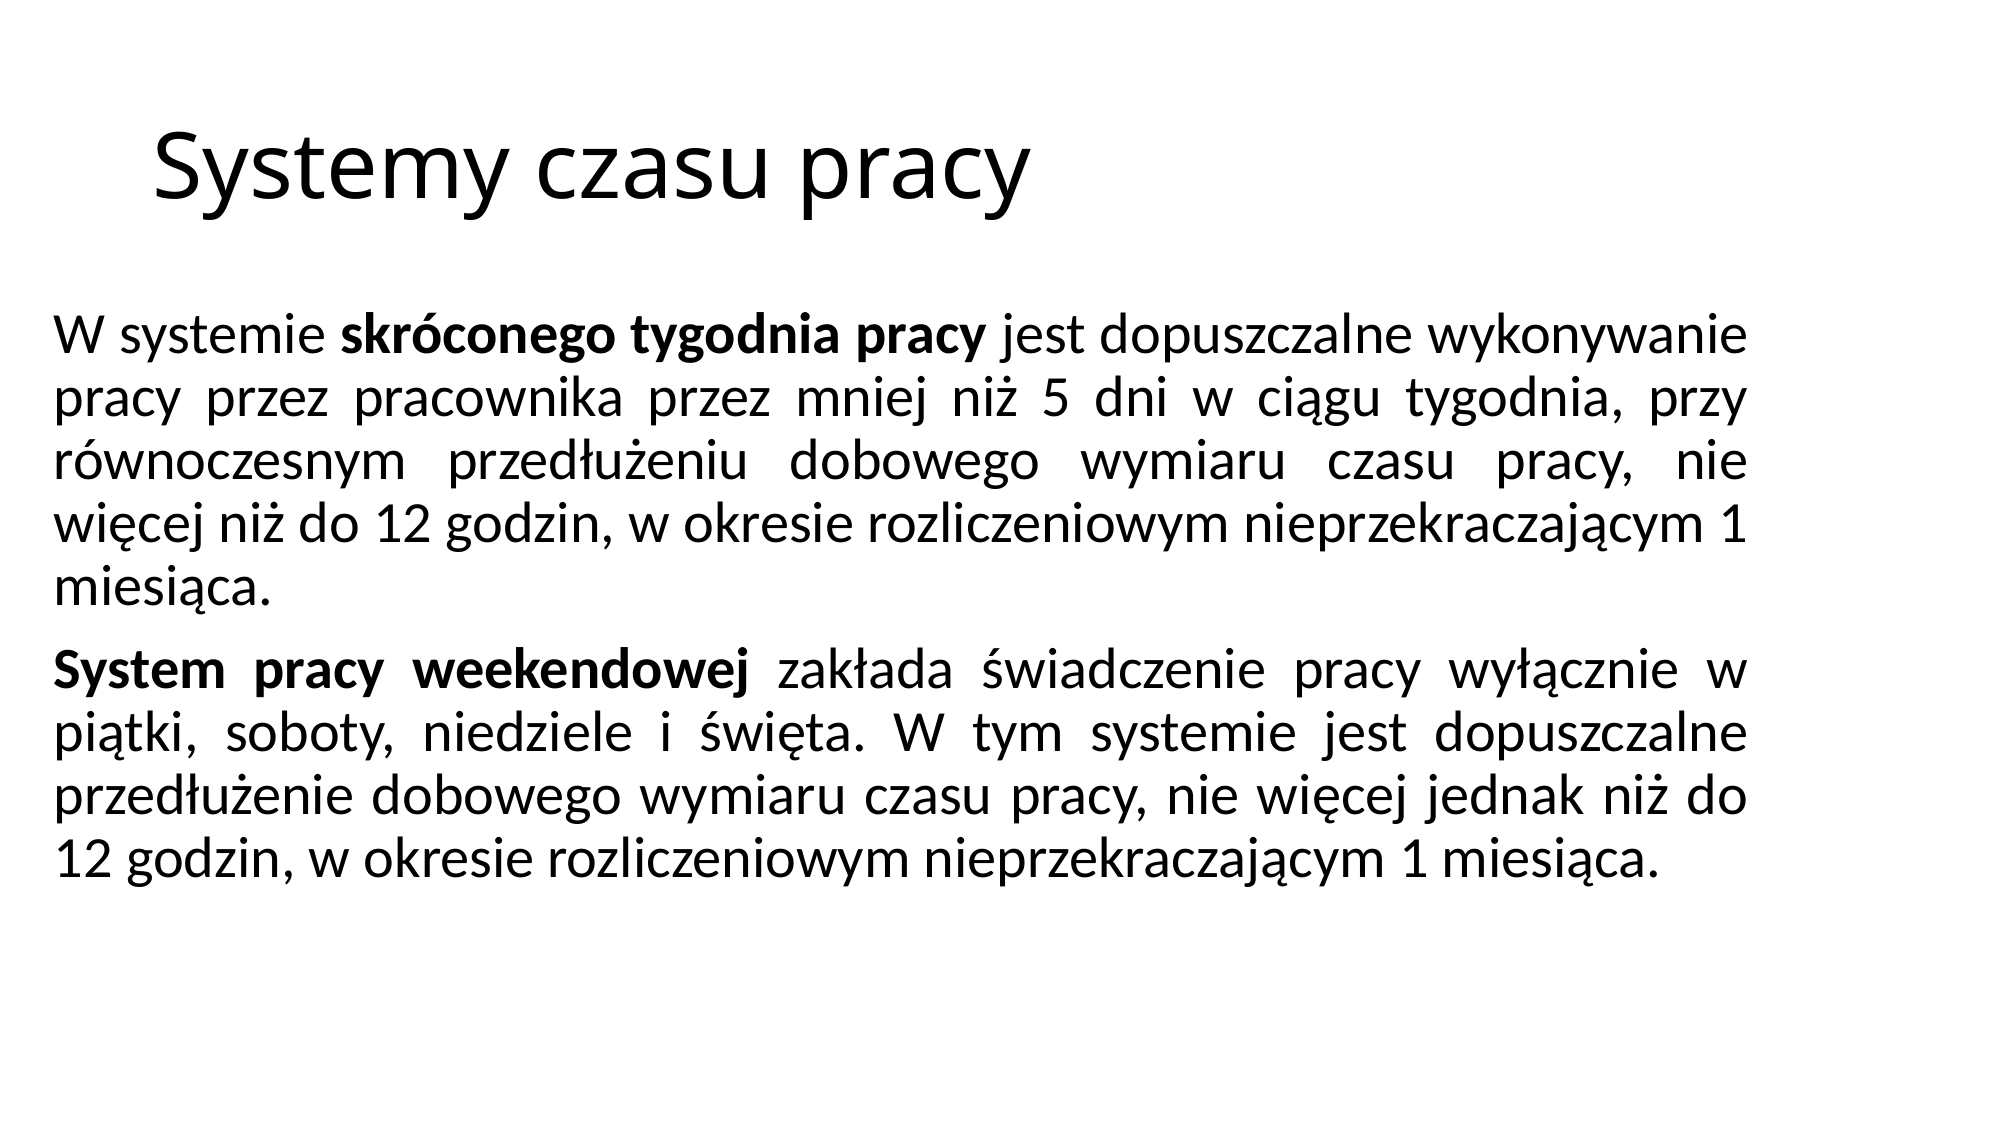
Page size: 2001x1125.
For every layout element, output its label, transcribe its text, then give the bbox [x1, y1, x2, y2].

title Systemy czasu pracy [137, 59, 1863, 278]
list W systemie skróconego tygodnia pracy jest dopuszczalne wykonywanie pracy przez pracownika przez mniej niż 5 dni w ciągu tygodnia, przy równoczesnym przedłużeniu dobowego wymiaru czasu pracy, nie więcej niż do 12 godzin, w okresie rozliczeniowym nieprzekraczającym 1 miesiąca. System pracy weekendowej zakłada świadczenie pracy wyłącznie w piątki, soboty, niedziele i święta. W tym systemie jest dopuszczalne przedłużenie dobowego wymiaru czasu pracy, nie więcej jednak niż do 12 godzin, w okresie rozliczeniowym nieprzekraczającym 1 miesiąca. [38, 205, 1764, 920]
